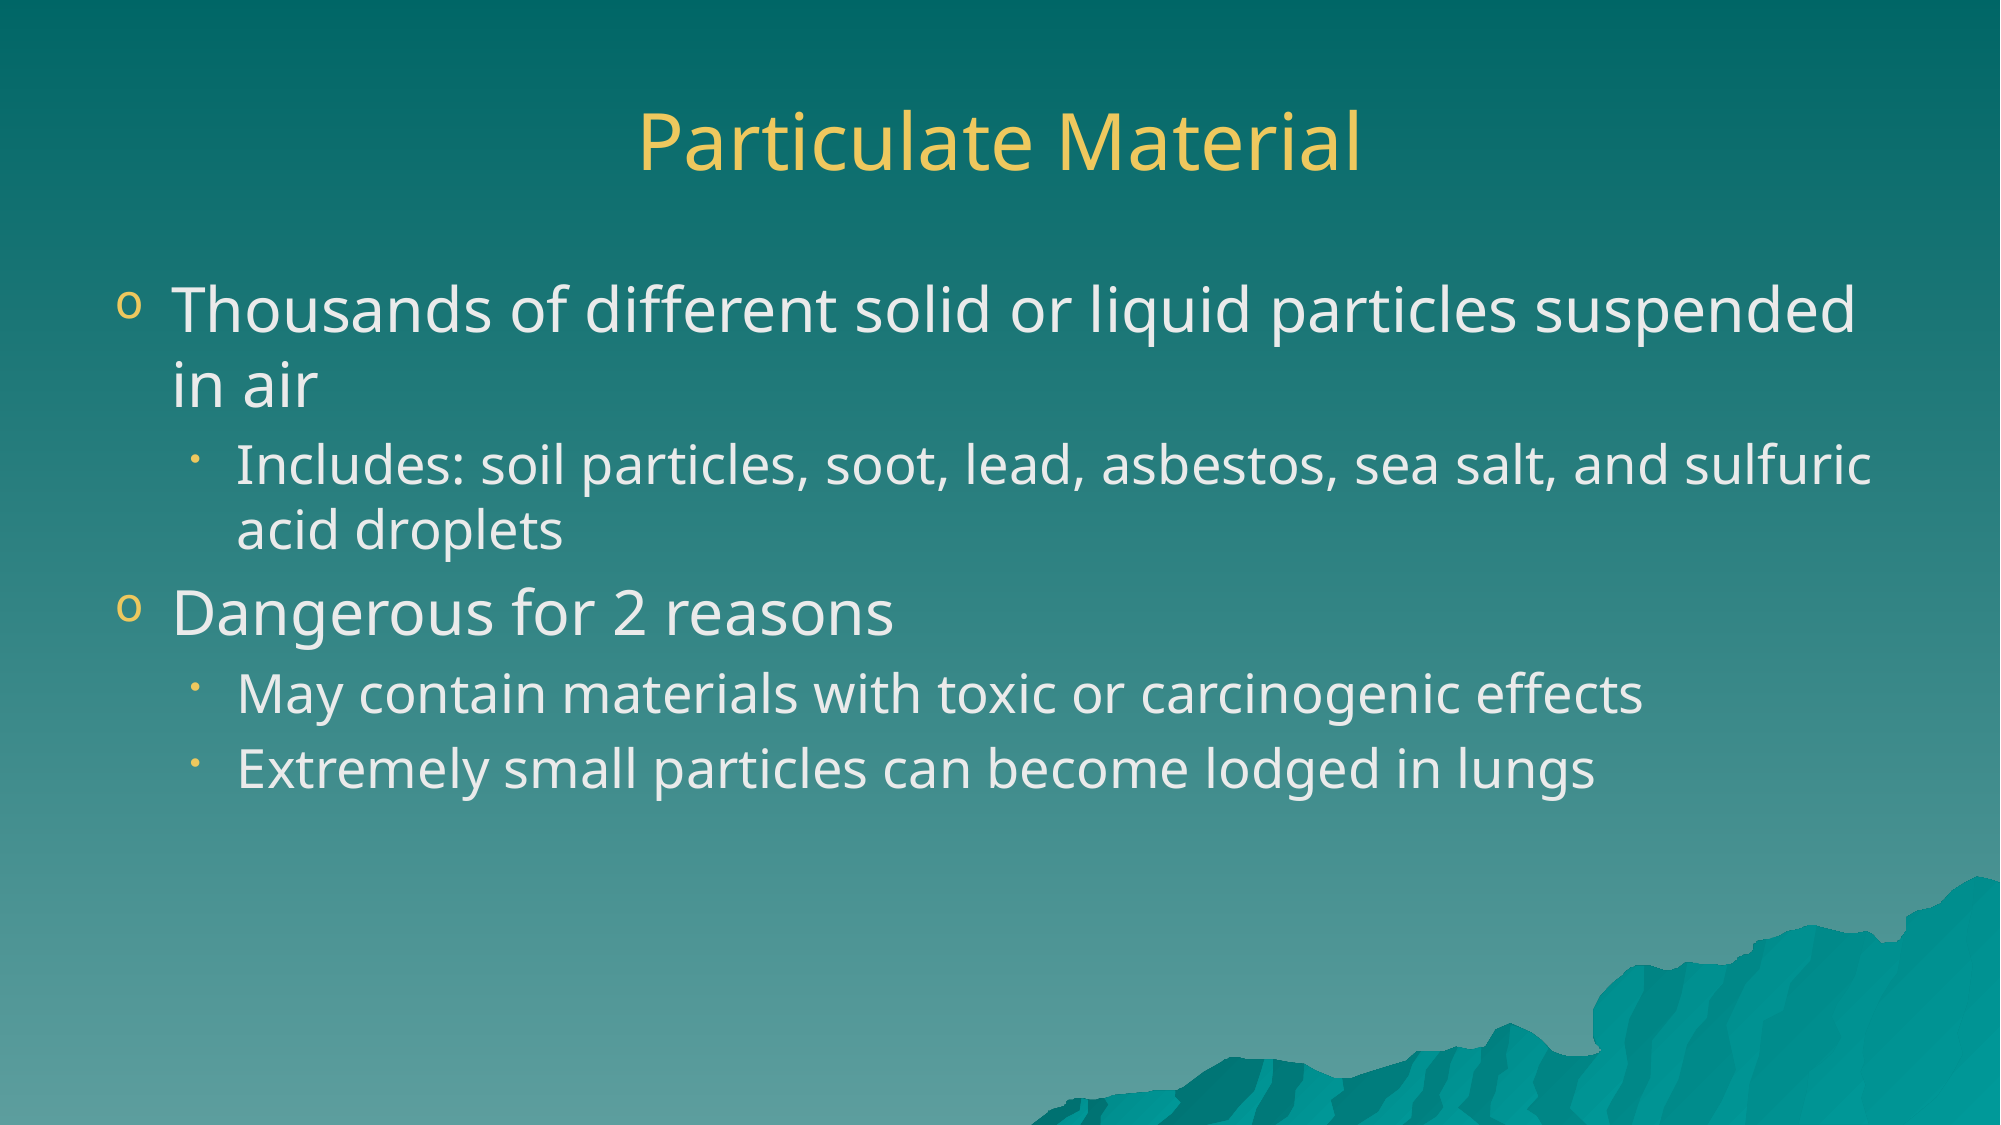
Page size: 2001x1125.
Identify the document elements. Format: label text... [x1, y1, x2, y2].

title Particulate Material [99, 45, 1900, 233]
list Thousands of different solid or liquid particles suspended in air Includes: soil particles, soot, lead, asbestos, sea salt, and sulfuric acid droplets Dangerous for 2 reasons May contain materials with toxic or carcinogenic effects Extremely small particles can become lodged in lungs [99, 262, 1900, 1006]
